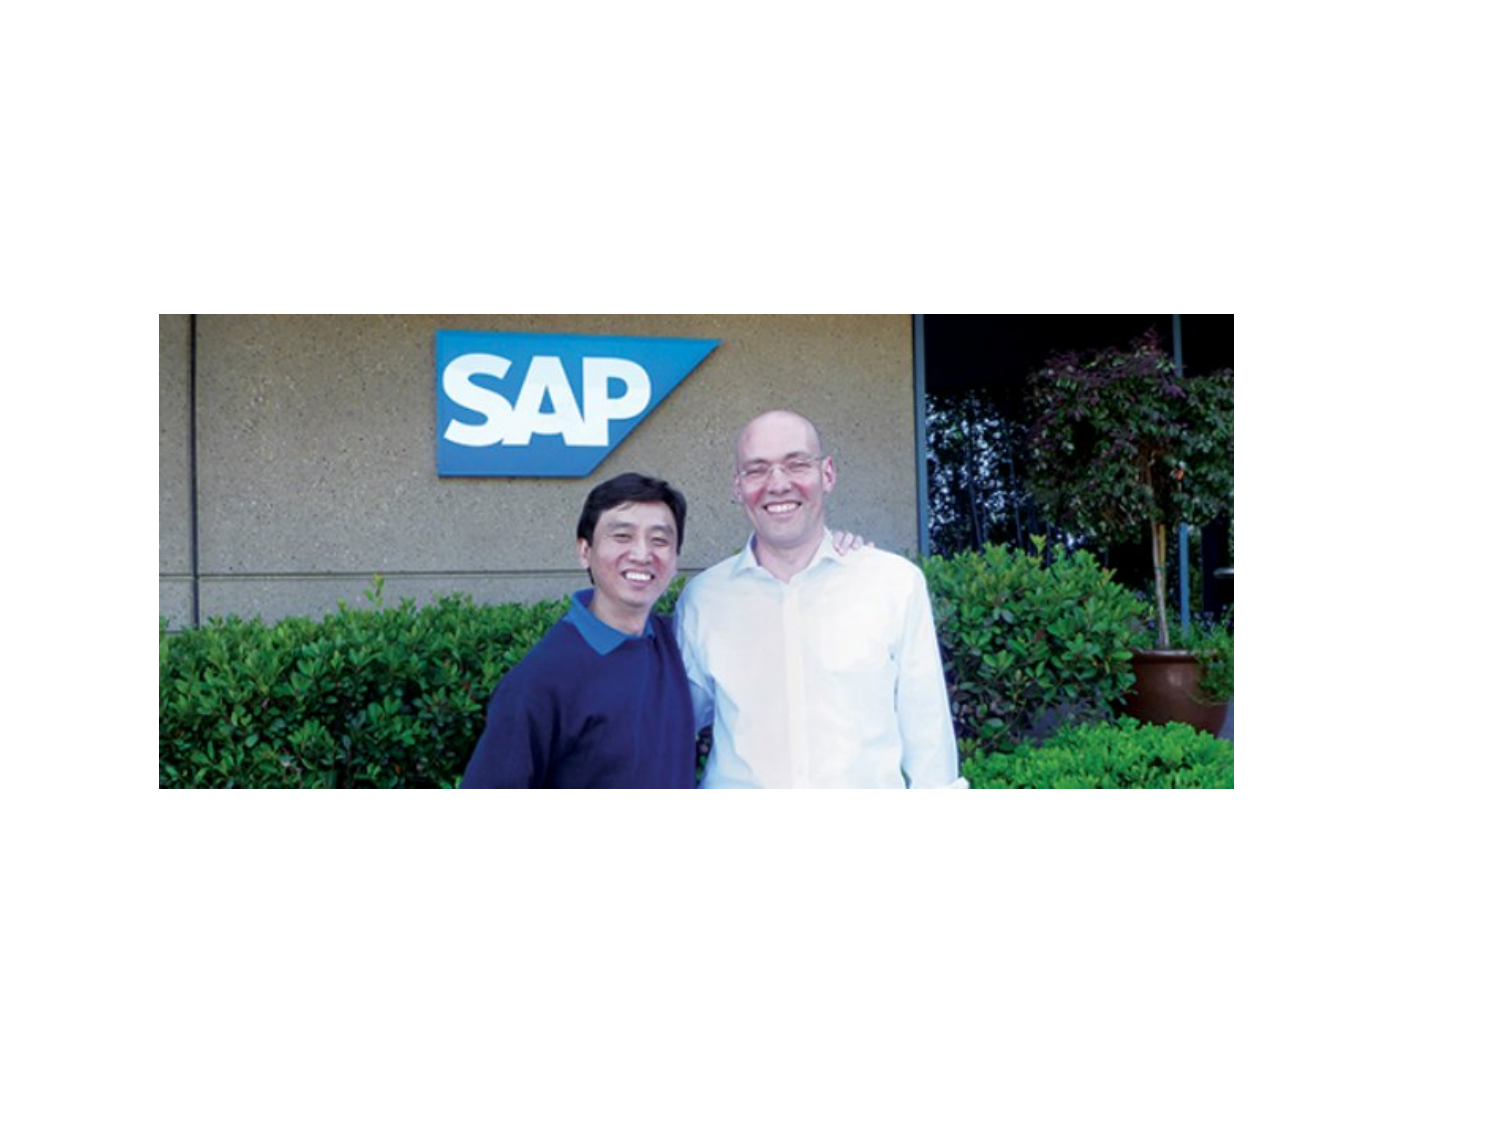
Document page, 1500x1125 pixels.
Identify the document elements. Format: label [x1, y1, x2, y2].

picture [159, 314, 1235, 789]
